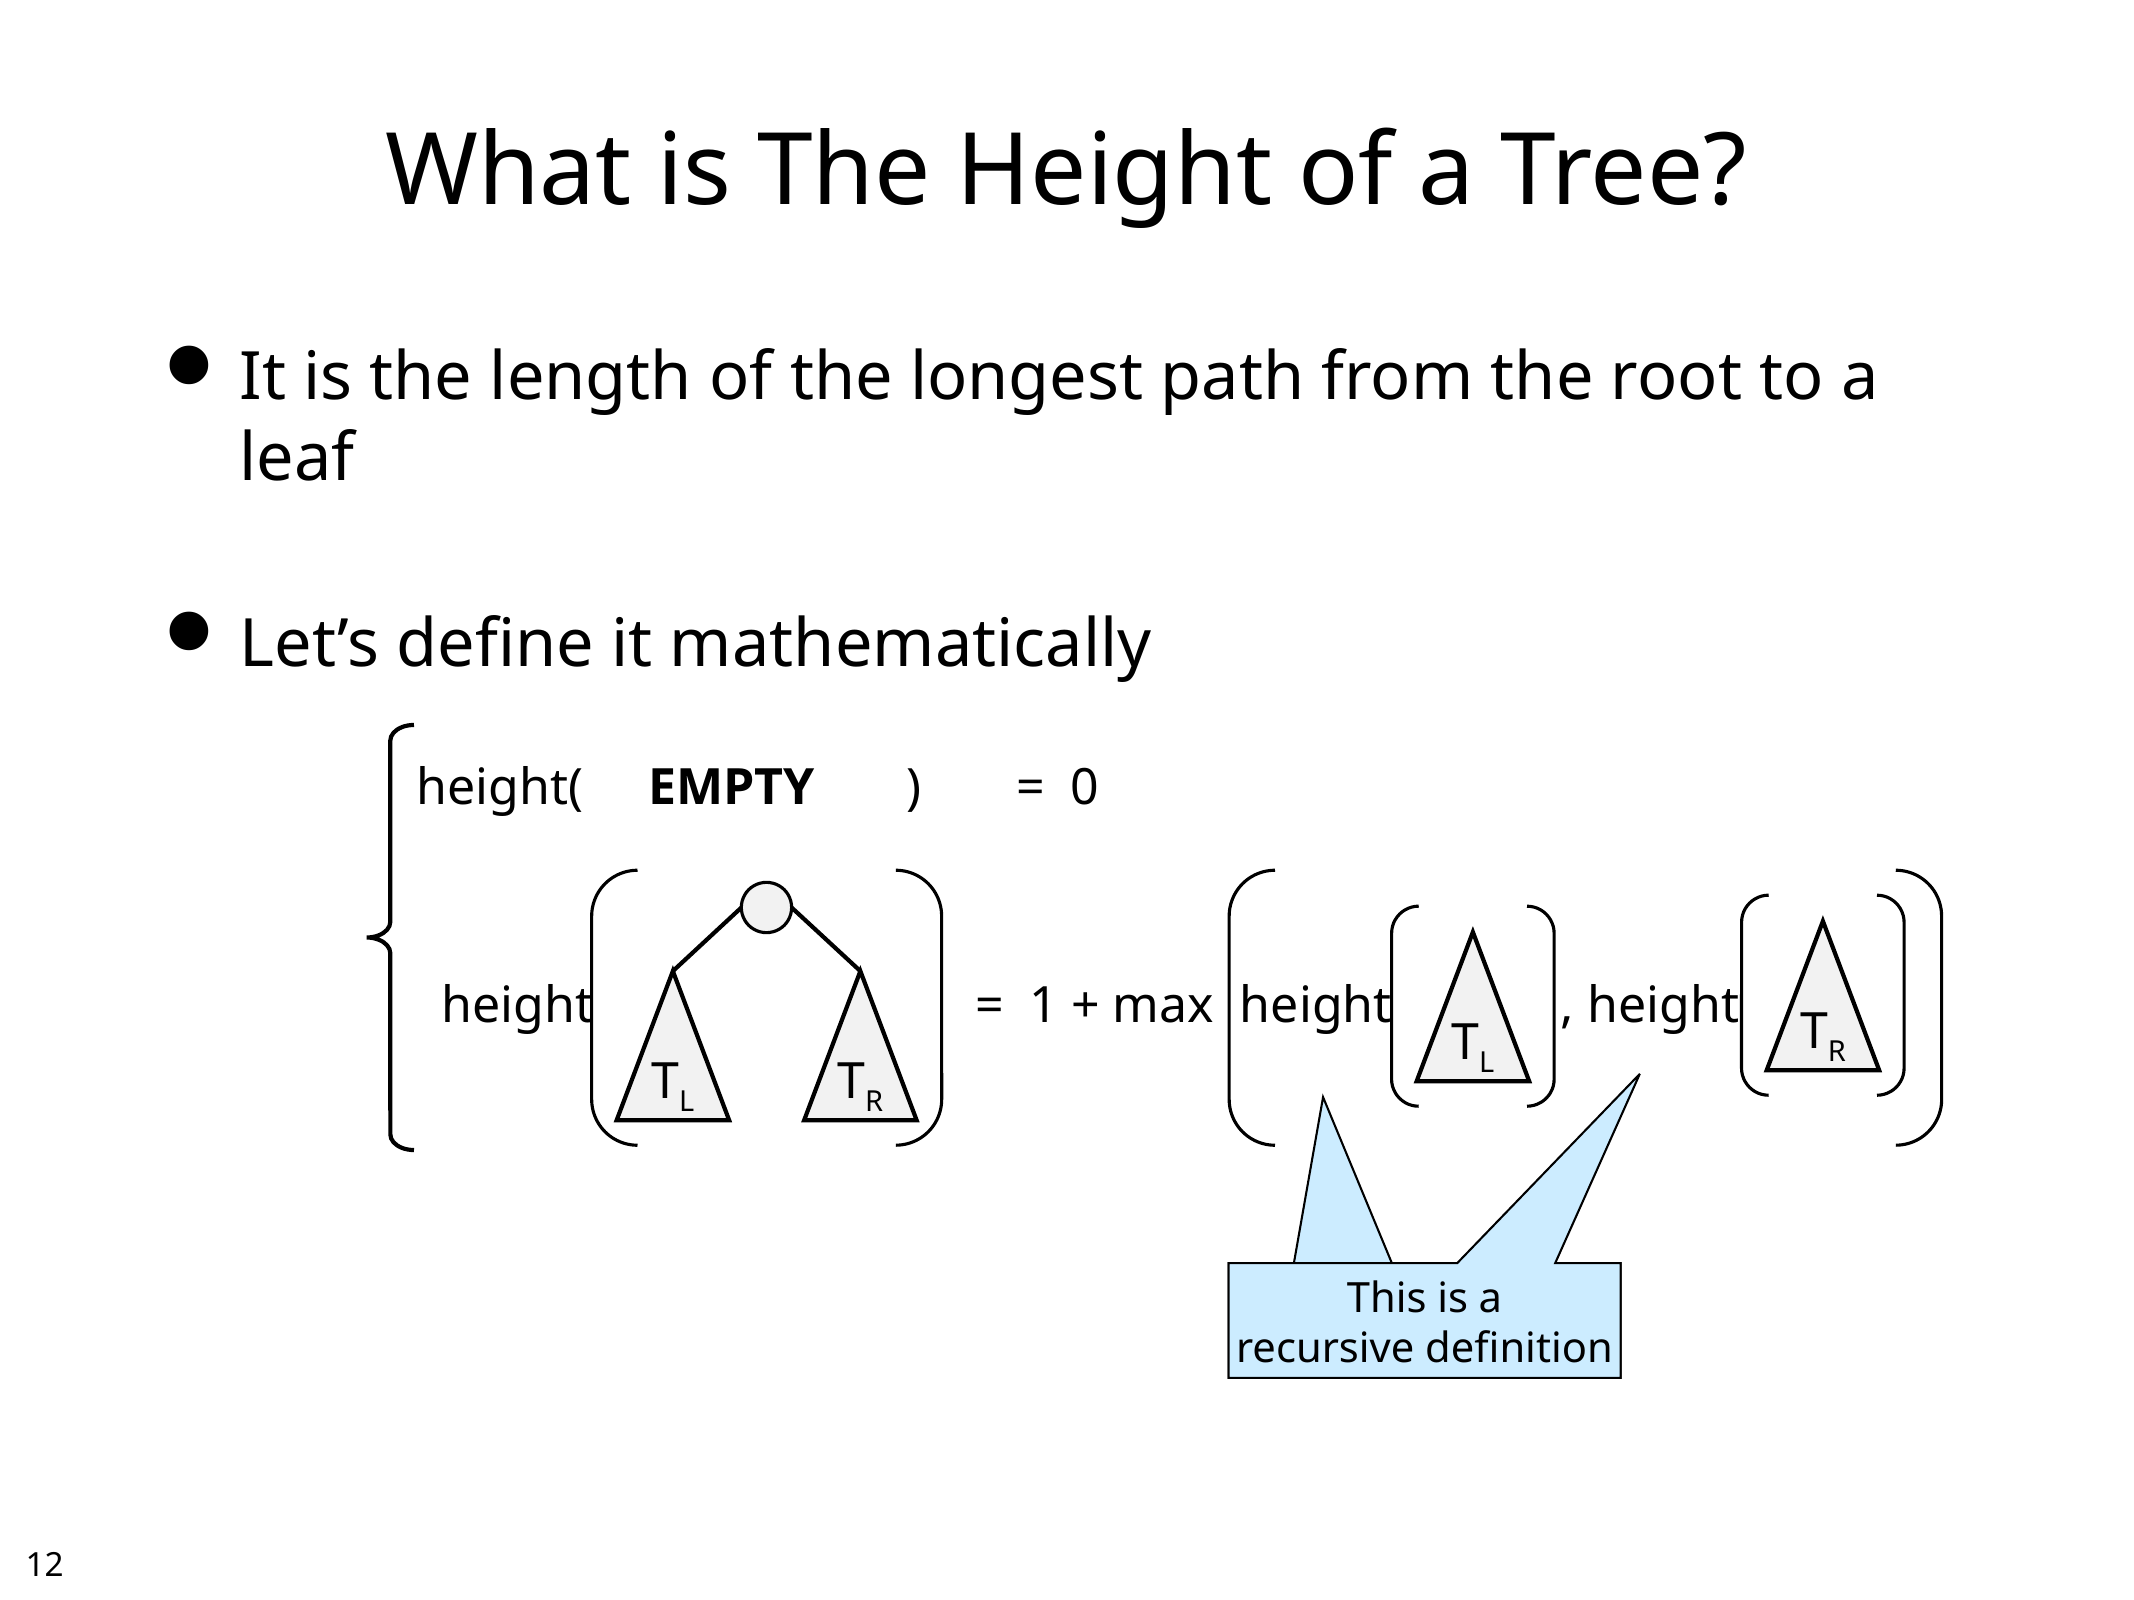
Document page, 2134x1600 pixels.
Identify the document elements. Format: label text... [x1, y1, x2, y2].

text_box height( EMPTY ) = 0 height = 1 + max height , height [426, 724, 1755, 1040]
text_box [591, 882, 942, 1146]
list It is the length of the longest path from the root to a leaf Let’s define it mathematically [155, 324, 1978, 1457]
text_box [672, 907, 742, 972]
text_box [366, 724, 414, 1151]
slide_number 11 [16, 1533, 74, 1588]
text_box [1229, 870, 1942, 1146]
text_box This is a recursive definition [1293, 1097, 1392, 1263]
text_box This is a recursive definition [1228, 1073, 1640, 1378]
title What is The Height of a Tree? [155, 41, 1978, 289]
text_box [791, 907, 861, 972]
text_box height( EMPTY ) = 0 [401, 746, 1114, 882]
